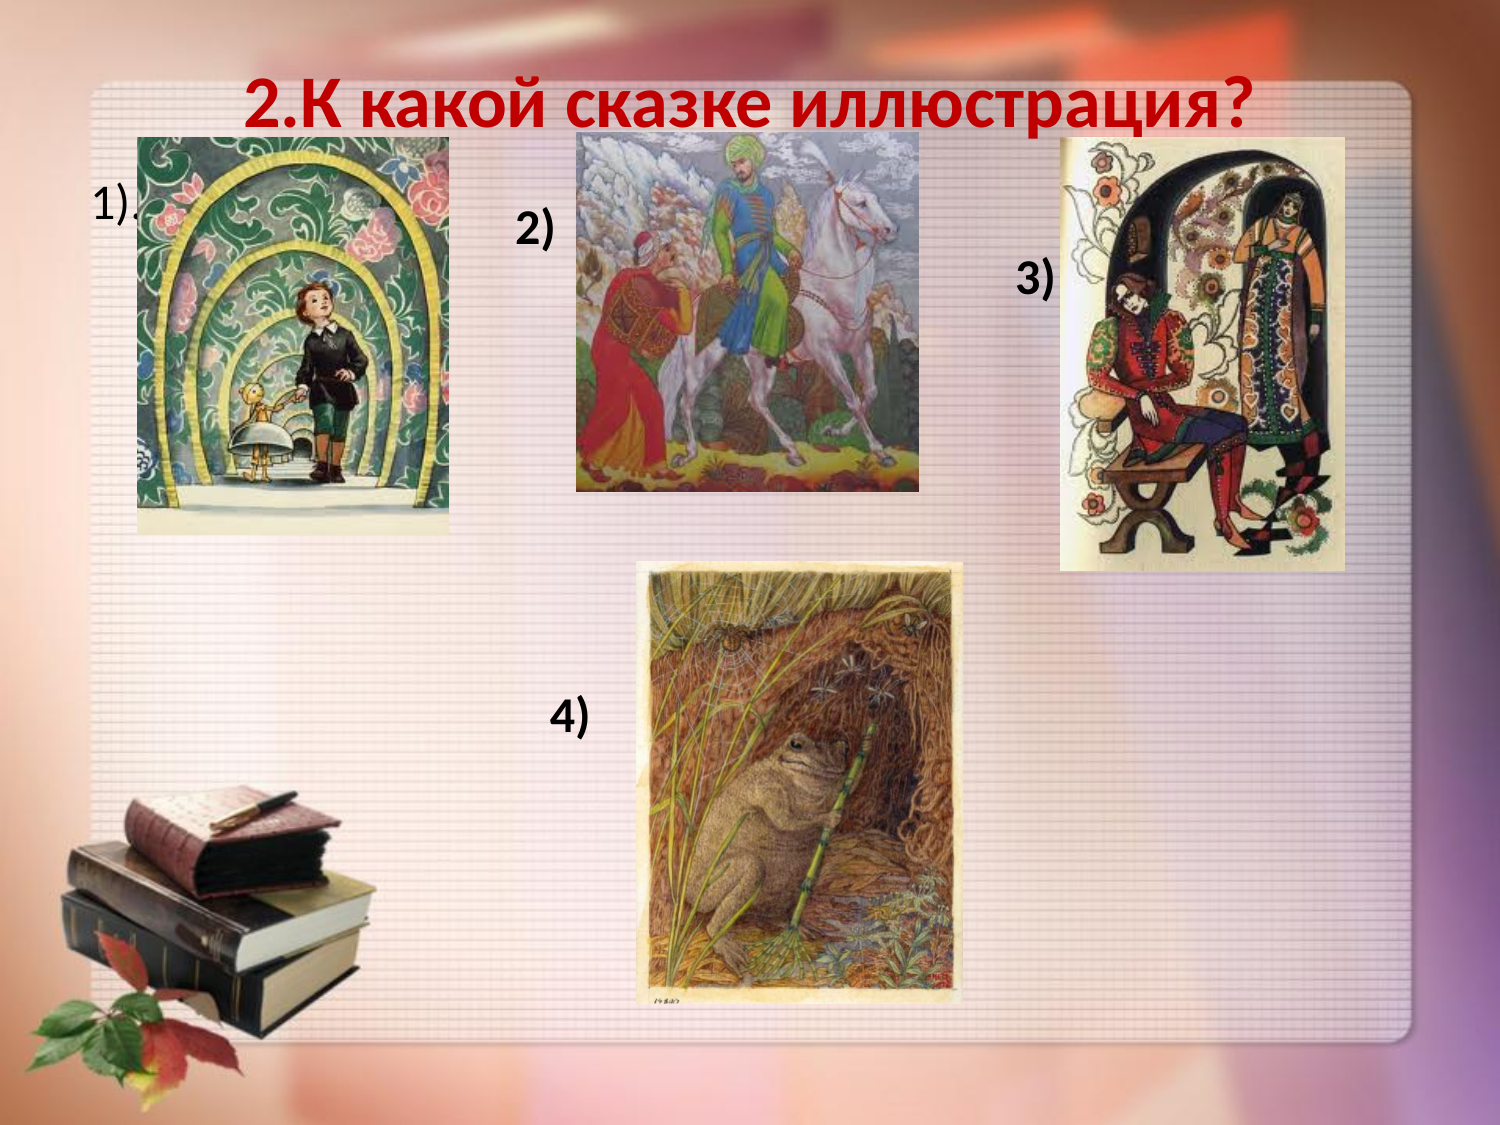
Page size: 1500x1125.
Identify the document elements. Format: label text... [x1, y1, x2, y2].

title 2.К какой сказке иллюстрация? [75, 45, 1425, 150]
list 1). [75, 162, 1425, 1005]
text_box 4) [535, 674, 606, 750]
text_box 2) [500, 187, 571, 263]
picture [0, 0, 1500, 1125]
text_box 3) [1000, 237, 1055, 313]
